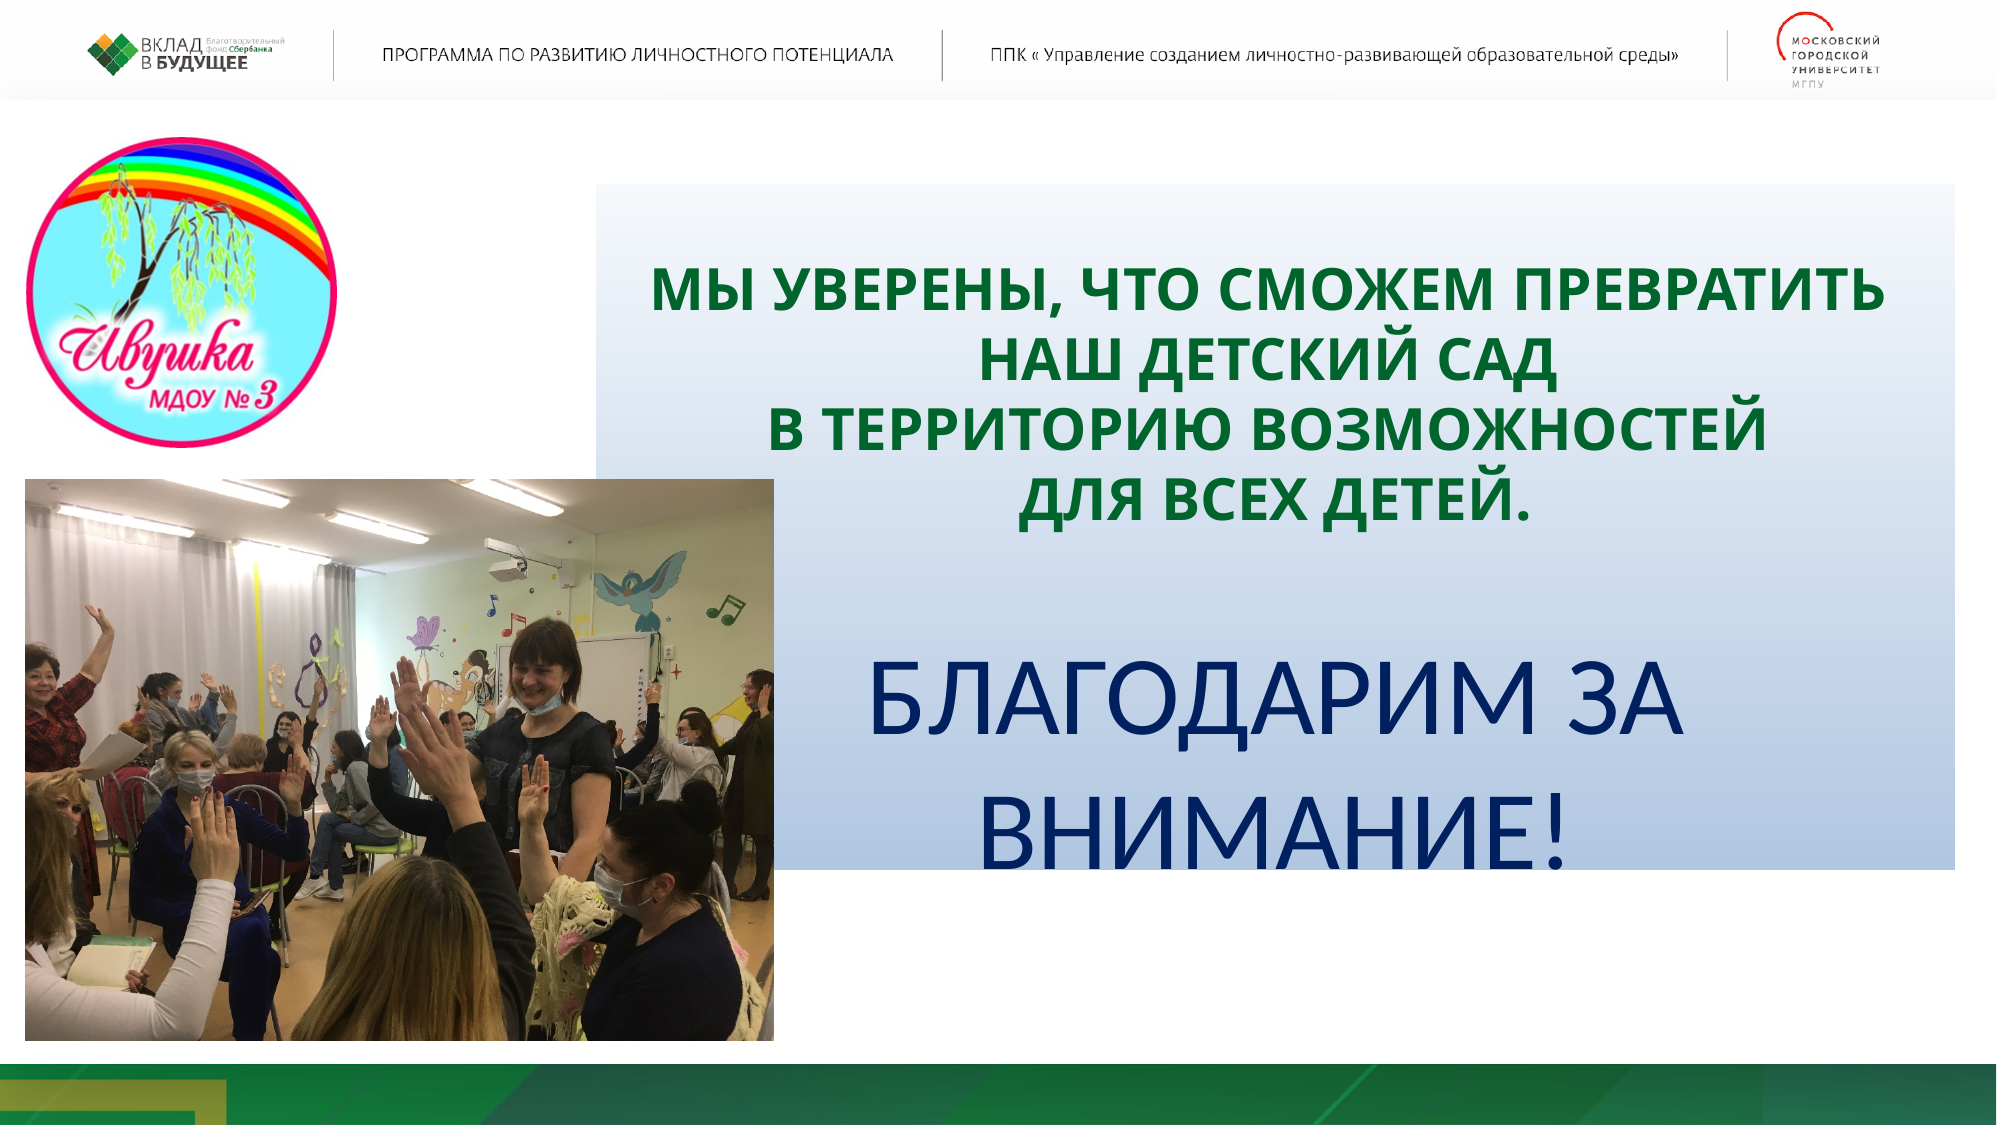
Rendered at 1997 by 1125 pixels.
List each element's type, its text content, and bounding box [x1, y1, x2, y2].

picture [0, 0, 1997, 1125]
text_box Мы уверены, что сможем превратить наш детский сад в территорию возможностей для всех детей. БЛАГОДАРИМ ЗА ВНИМАНИЕ! [594, 182, 1957, 872]
